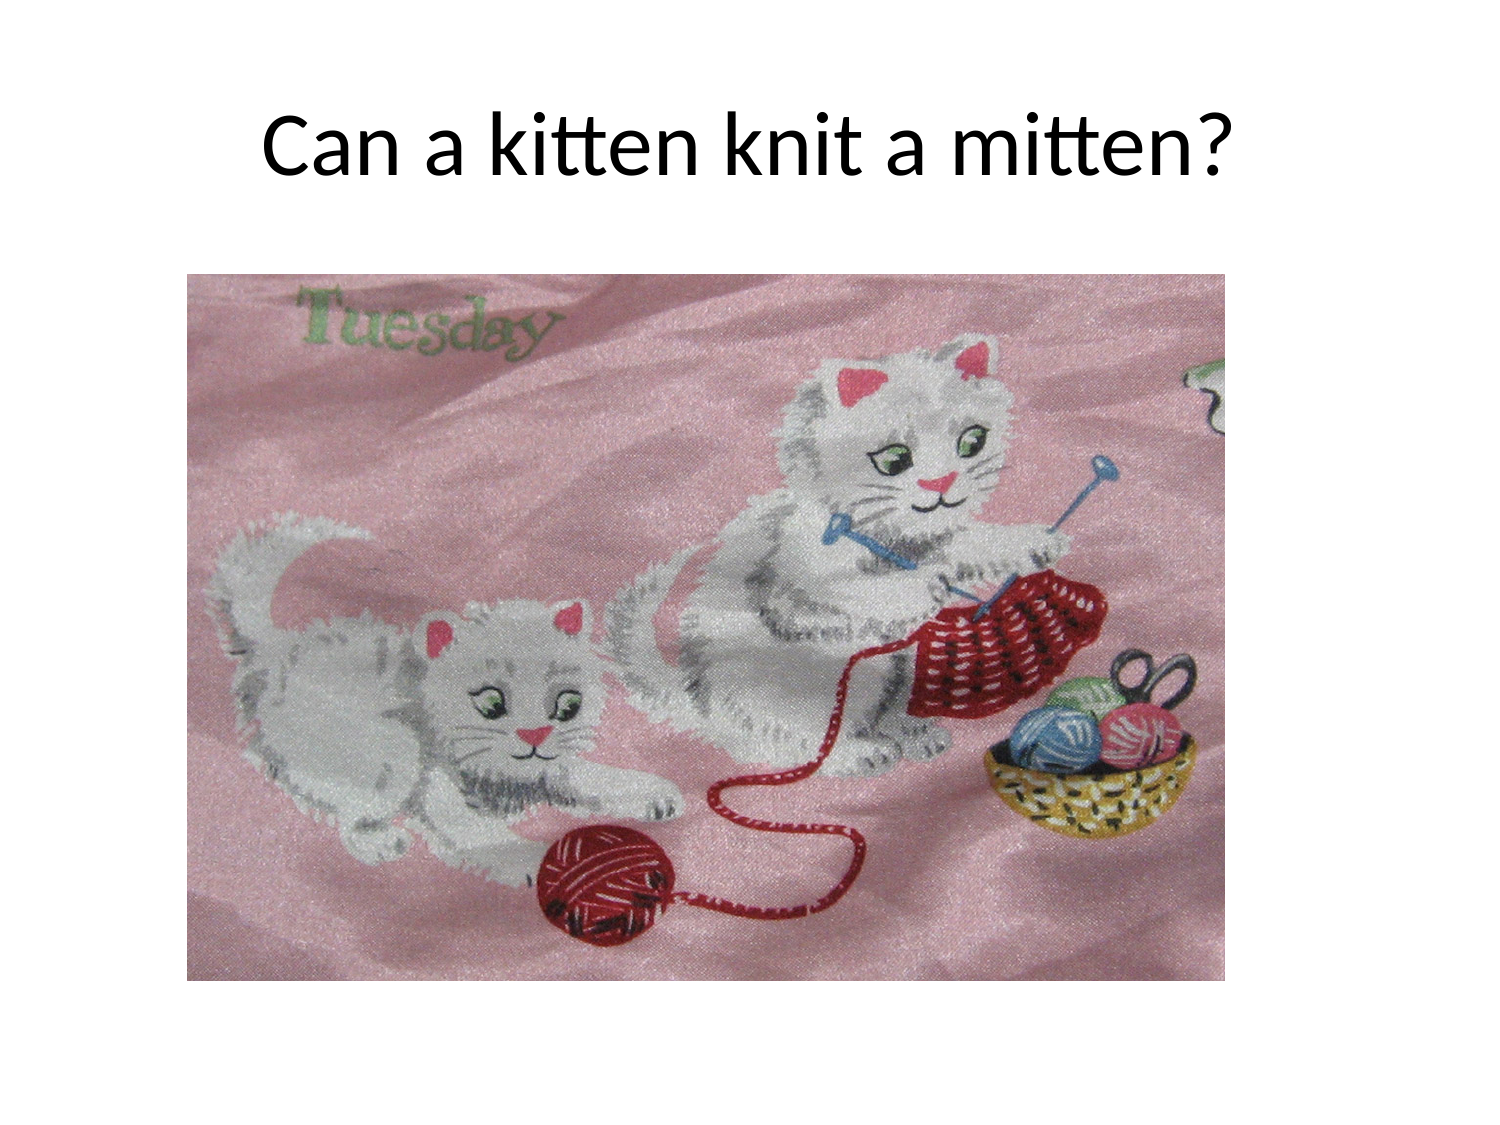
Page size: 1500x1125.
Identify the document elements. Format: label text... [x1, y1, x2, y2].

picture [187, 274, 1226, 981]
title Can a kitten knit a mitten? [75, 45, 1425, 233]
